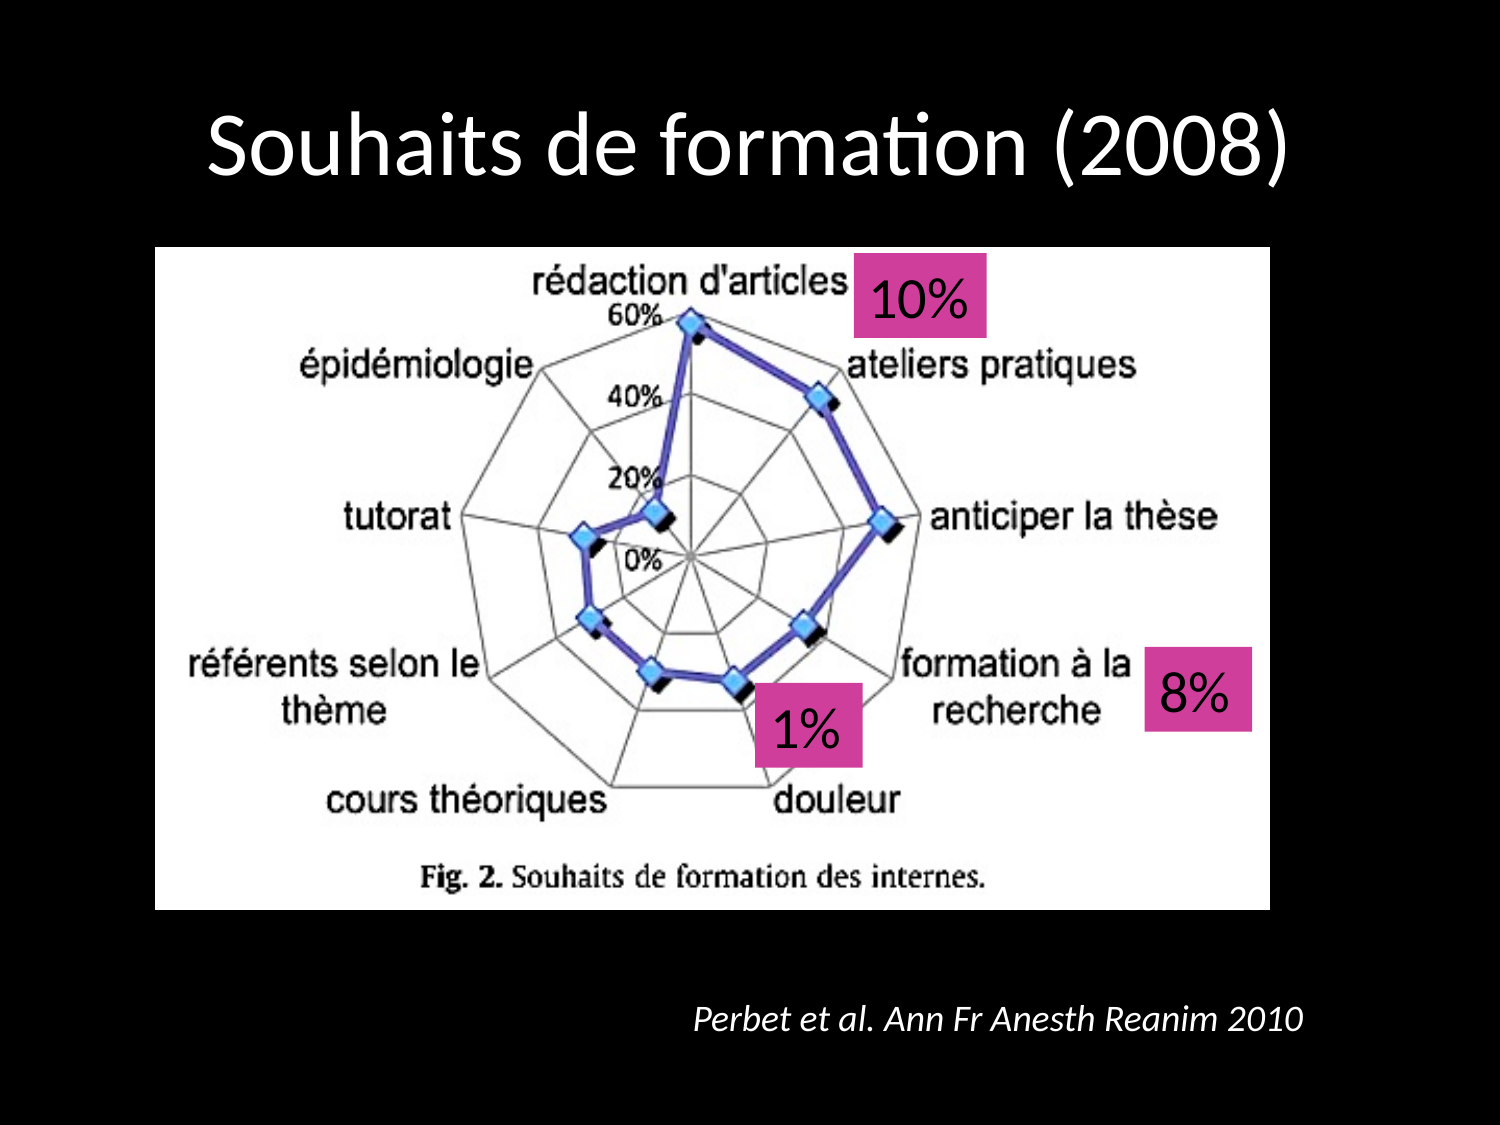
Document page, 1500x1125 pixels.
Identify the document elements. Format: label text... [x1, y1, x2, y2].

title Souhaits de formation (2008) [75, 45, 1425, 233]
picture [155, 247, 1271, 911]
text_box Perbet et al. Ann Fr Anesth Reanim 2010 [677, 986, 1319, 1047]
